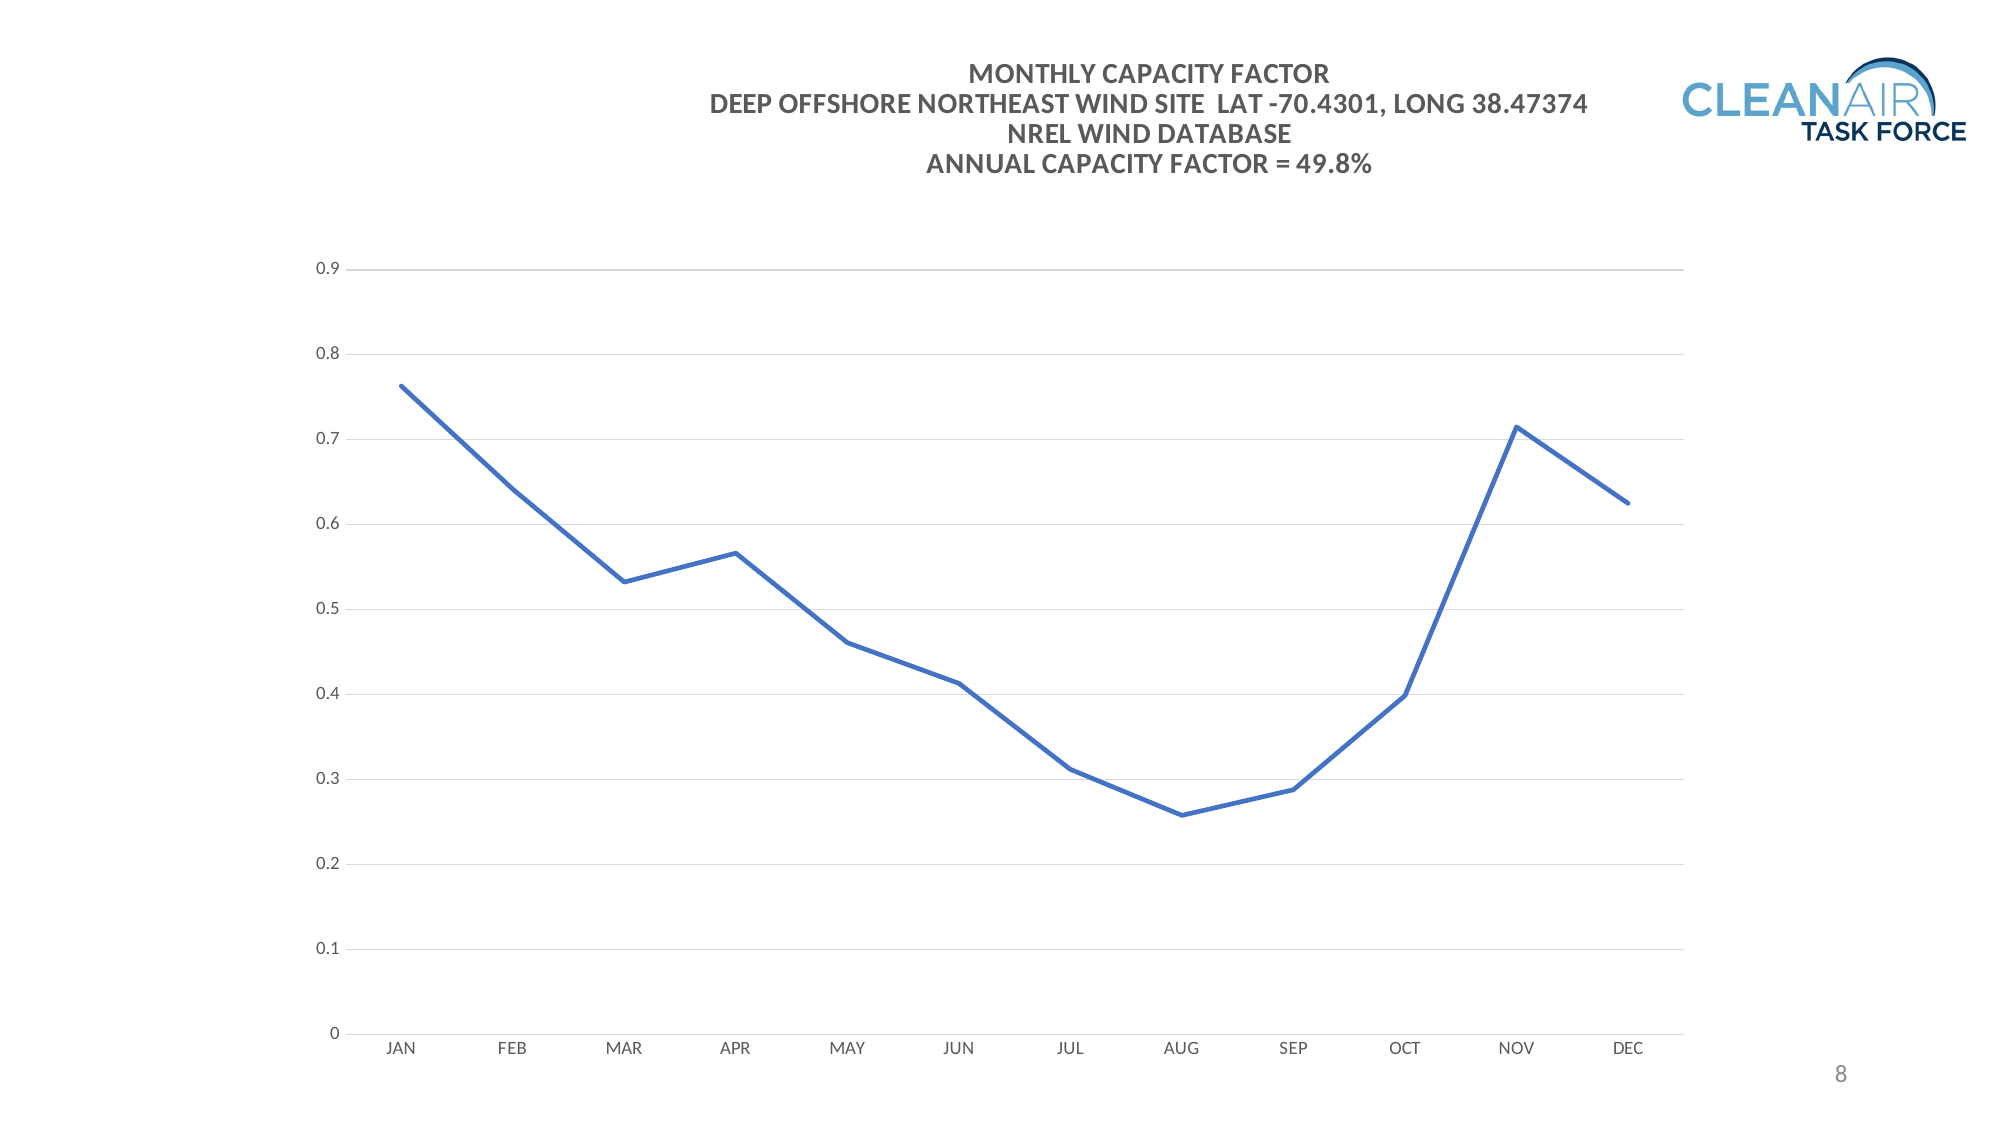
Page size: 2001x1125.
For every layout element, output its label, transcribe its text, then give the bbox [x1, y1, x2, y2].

slide_number 8 [1412, 1042, 1863, 1103]
picture [1713, 50, 1973, 148]
chart [287, 44, 1713, 1080]
